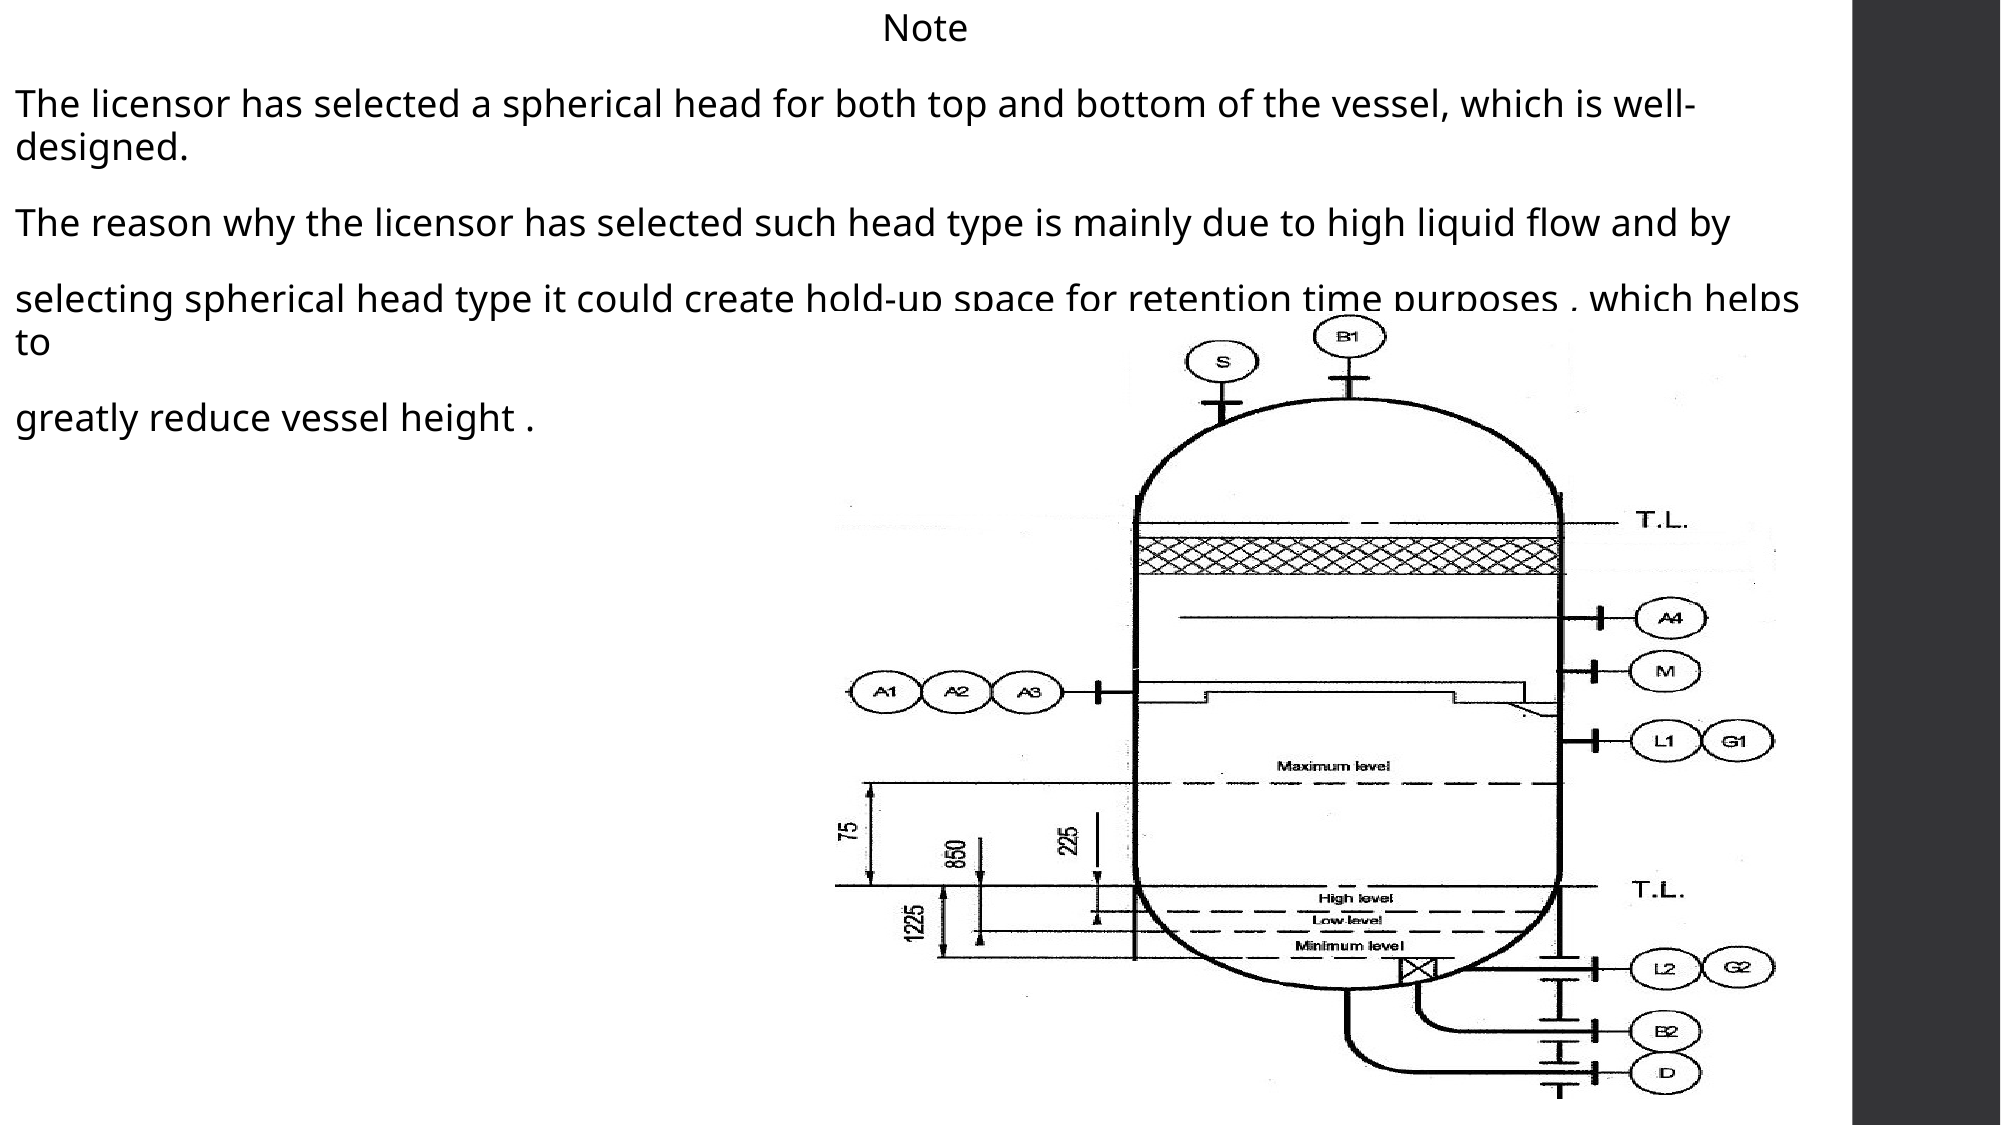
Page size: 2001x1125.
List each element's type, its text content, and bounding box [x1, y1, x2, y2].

list Note The licensor has selected a spherical head for both top and bottom of the vessel, which is well-designed. The reason why the licensor has selected such head type is mainly due to high liquid flow and by selecting spherical head type it could create hold-up space for retention time purposes , which helps to greatly reduce vessel height . [0, 0, 1851, 1125]
picture [834, 311, 1776, 1099]
